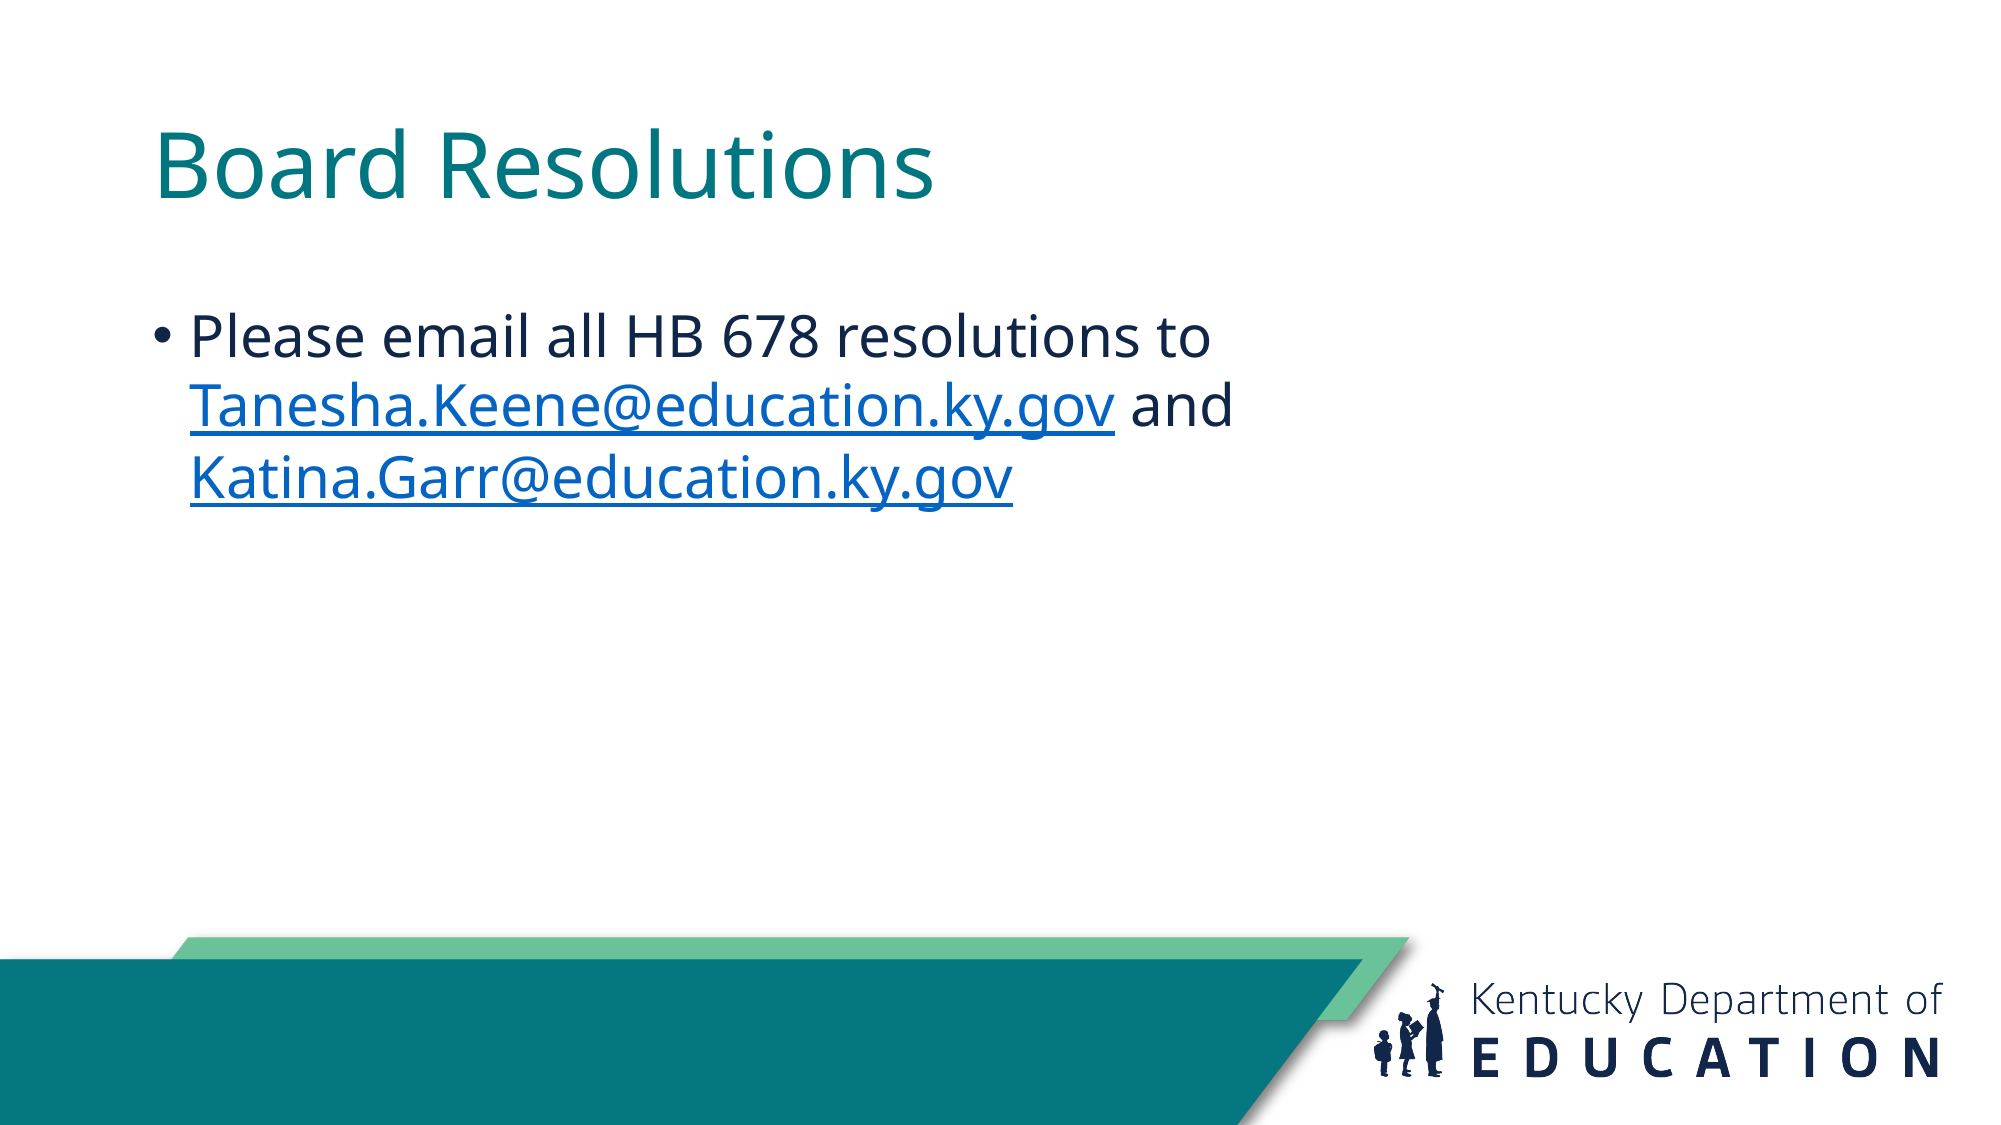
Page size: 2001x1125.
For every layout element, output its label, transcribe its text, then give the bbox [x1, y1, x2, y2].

picture [0, 0, 2001, 1125]
title Board Resolutions [137, 59, 1863, 278]
list Please email all HB 678 resolutions to Tanesha.Keene@education.ky.gov and Katina.Garr@education.ky.gov [137, 299, 1863, 1014]
